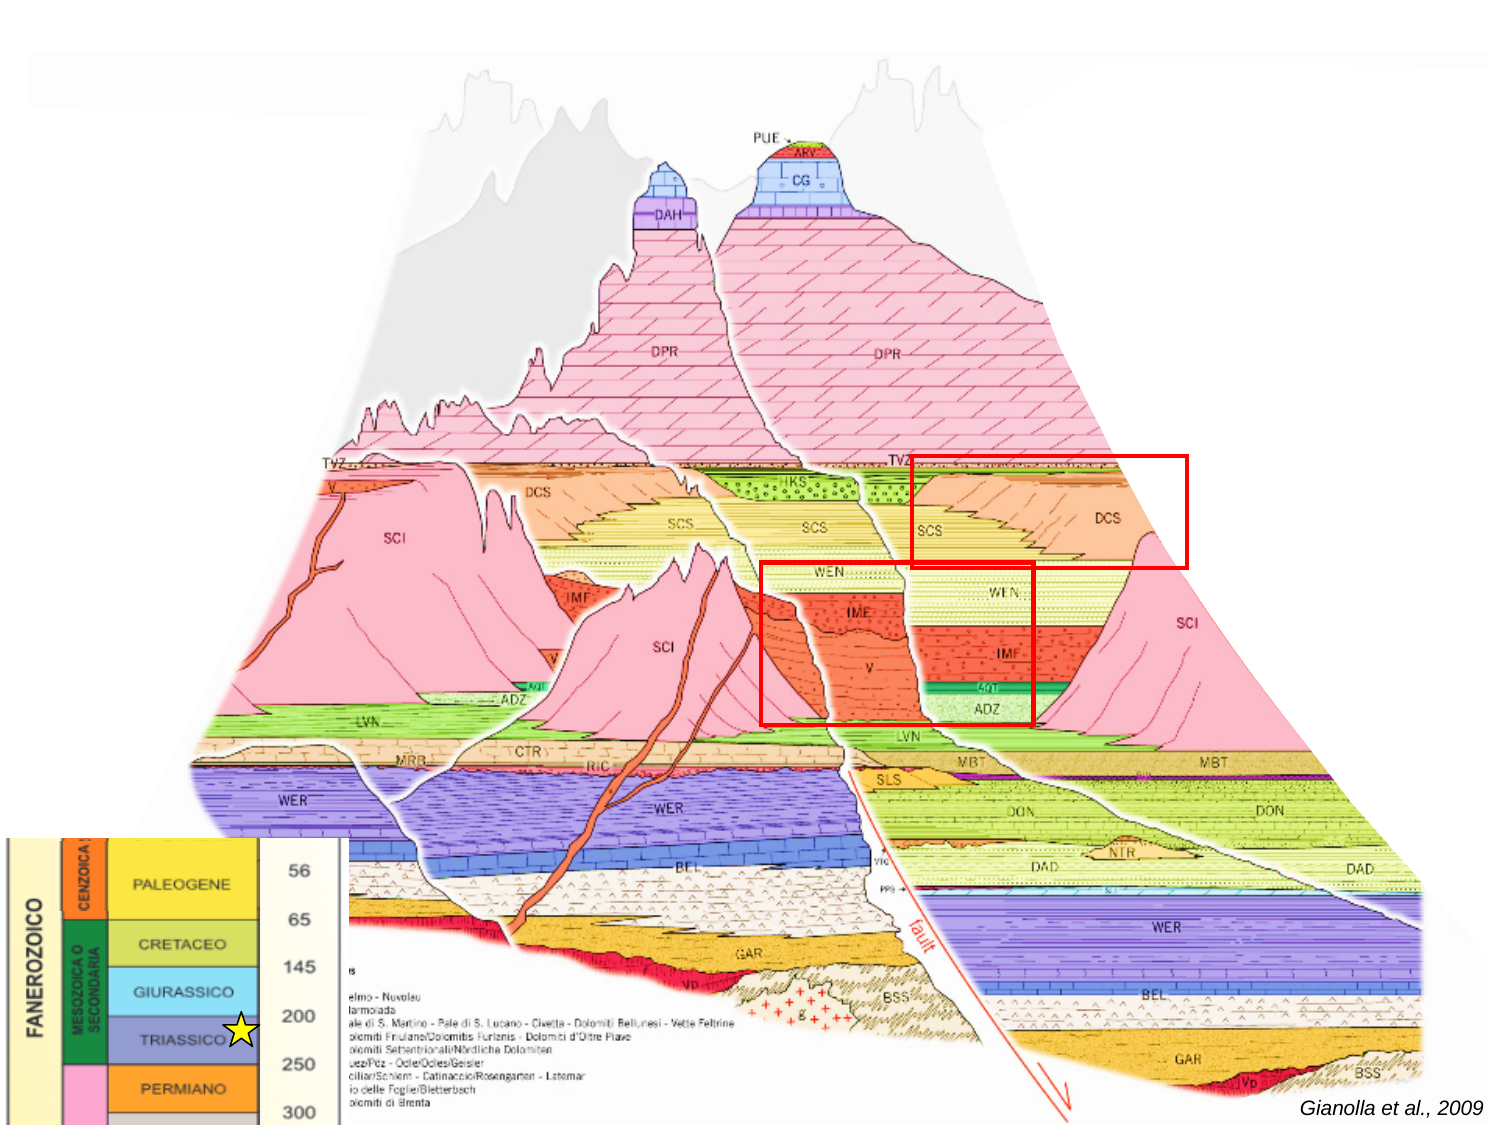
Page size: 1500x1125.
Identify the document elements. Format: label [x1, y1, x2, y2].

text_box [17, 52, 1500, 1124]
text_box [0, 838, 349, 1125]
